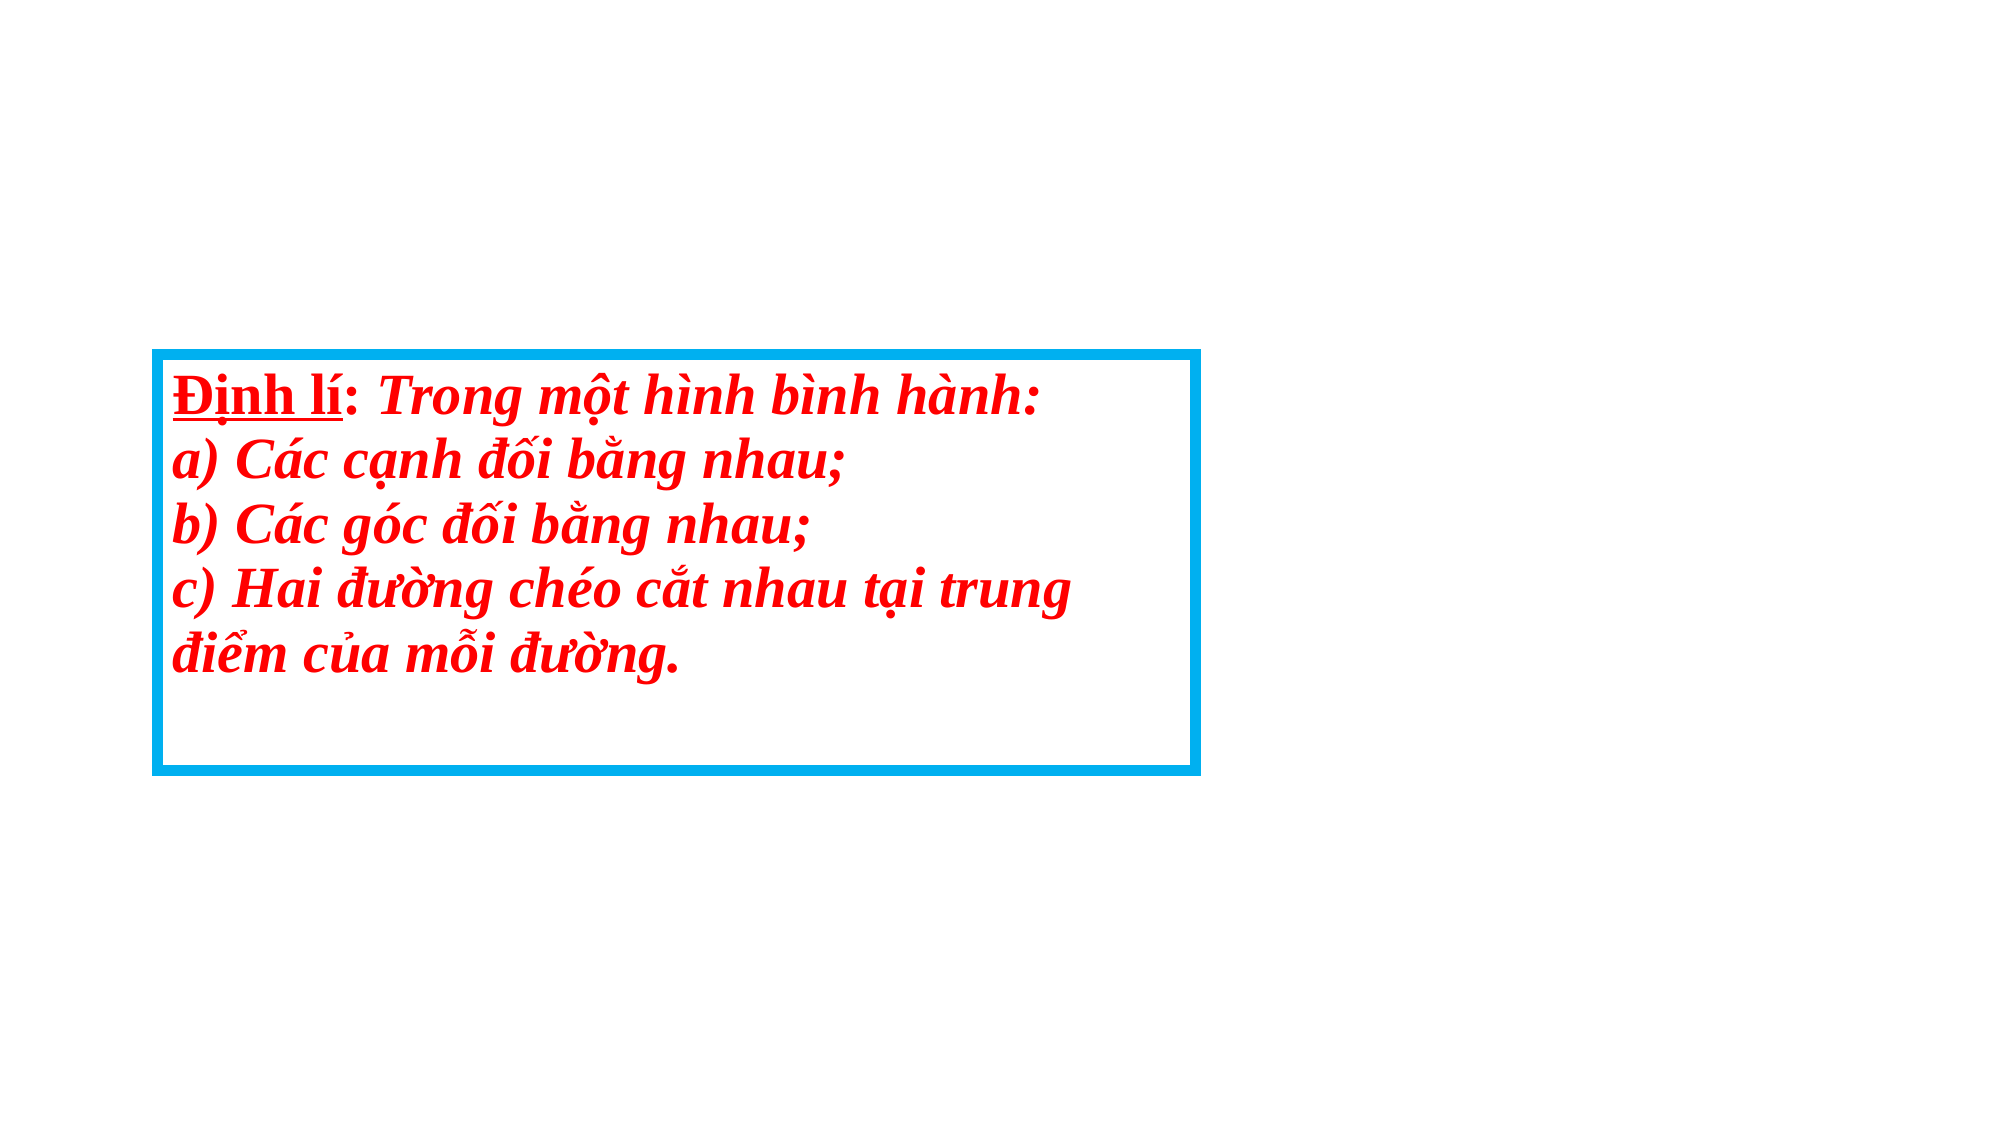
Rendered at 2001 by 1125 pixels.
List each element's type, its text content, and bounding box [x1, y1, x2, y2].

table_header Định lí: Trong một hình bình hành: a) Các cạnh đối bằng nhau; b) Các góc đối bằng nhau; c) Hai đường chéo cắt nhau tại trung điểm của mỗi đường. [163, 360, 1190, 765]
